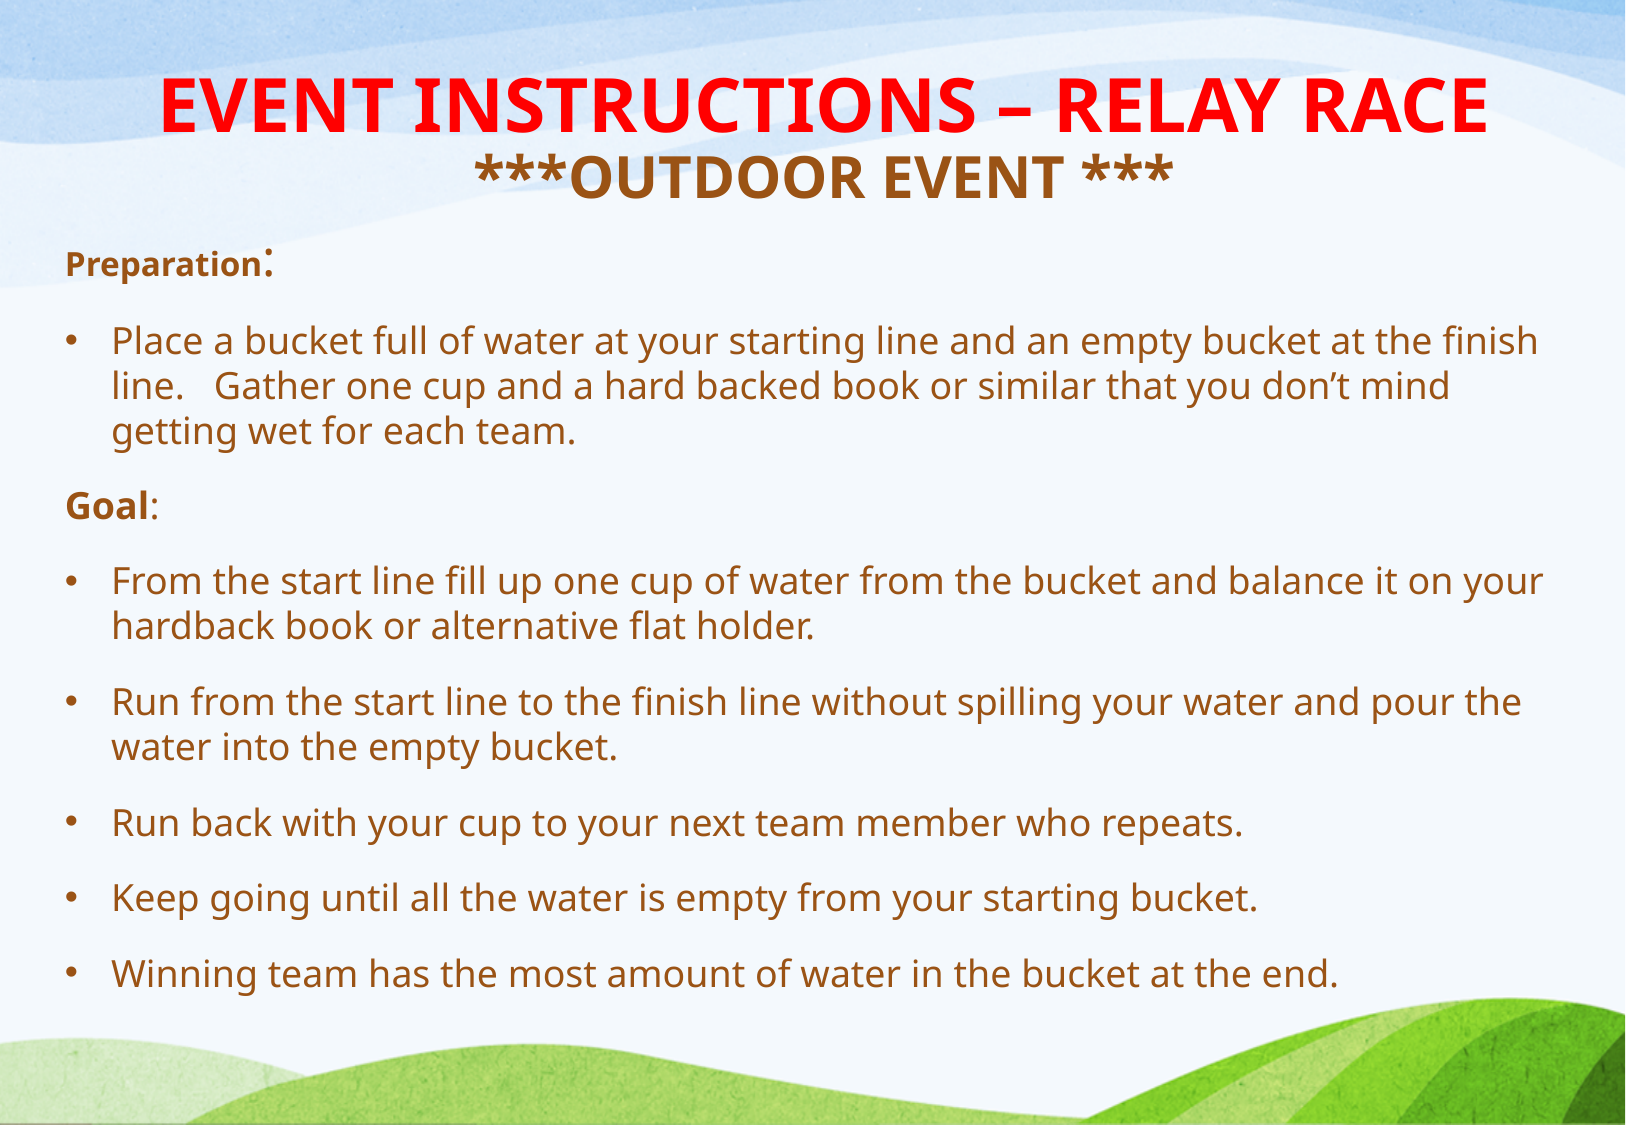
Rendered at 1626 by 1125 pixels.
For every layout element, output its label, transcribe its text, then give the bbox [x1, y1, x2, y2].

picture [0, 0, 1626, 1125]
list Preparation: Place a bucket full of water at your starting line and an empty bucket at the finish line. Gather one cup and a hard backed book or similar that you don’t mind getting wet for each team. Goal: From the start line fill up one cup of water from the bucket and balance it on your hardback book or alternative flat holder. Run from the start line to the finish line without spilling your water and pour the water into the empty bucket. Run back with your cup to your next team member who repeats. Keep going until all the water is empty from your starting bucket. Winning team has the most amount of water in the bucket at the end. [49, 218, 1584, 1093]
title EVENT INSTRUCTIONS – RELAY RACE ***OUTDOOR EVENT *** [49, 32, 1600, 219]
